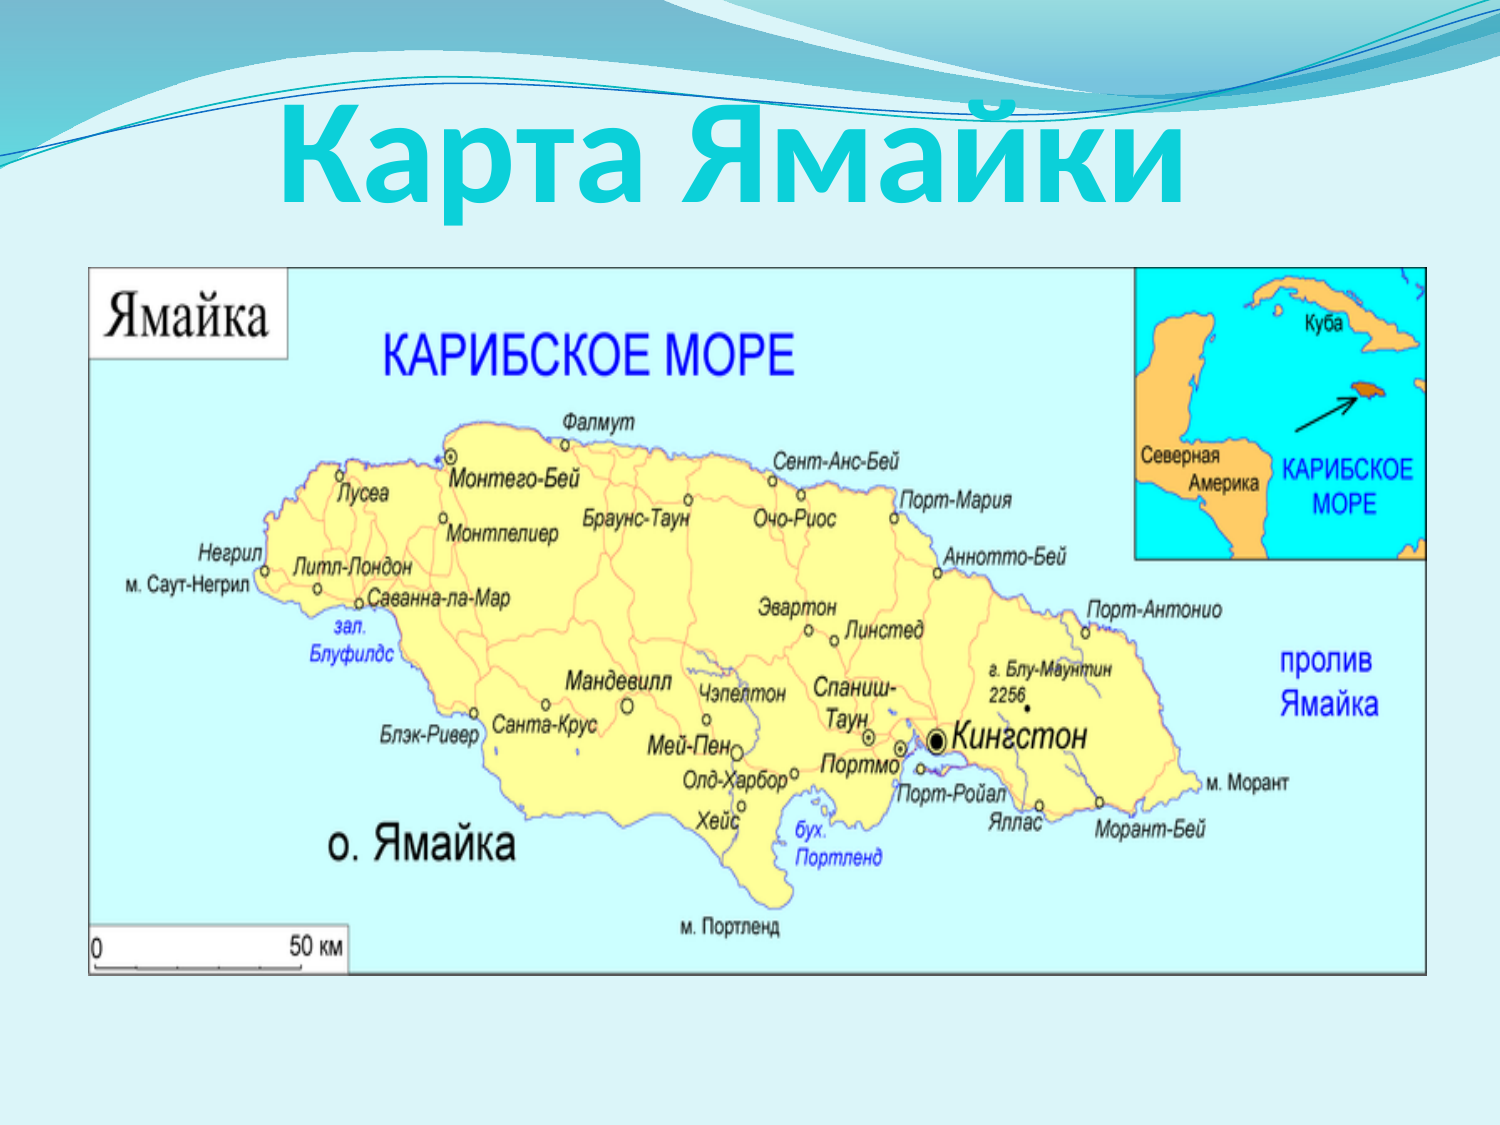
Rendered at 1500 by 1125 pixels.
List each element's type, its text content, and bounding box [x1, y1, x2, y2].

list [88, 266, 1427, 977]
title Карта Ямайки [277, 42, 1225, 233]
